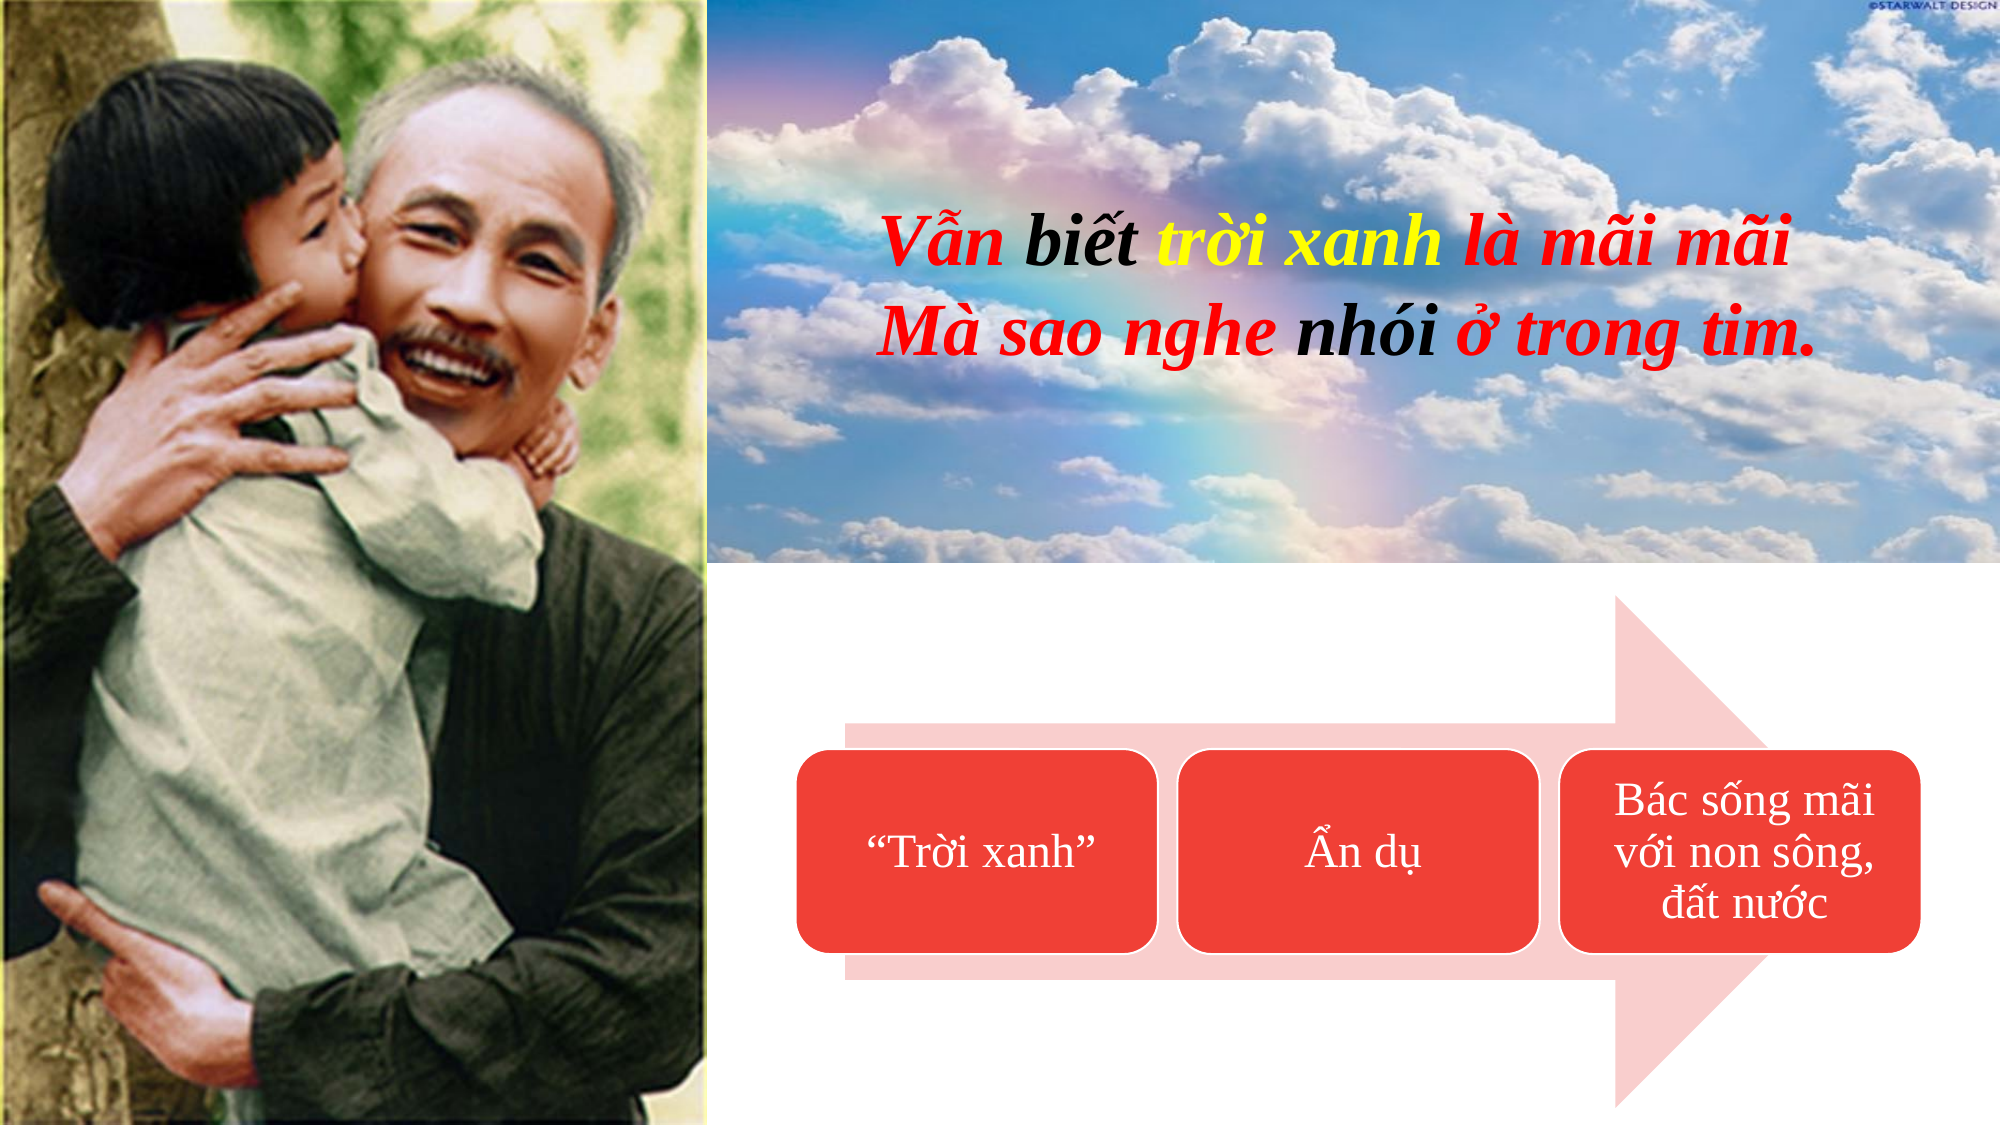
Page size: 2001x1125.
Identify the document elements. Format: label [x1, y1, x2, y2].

text_box [754, 595, 1963, 1108]
picture [0, 0, 2000, 1125]
